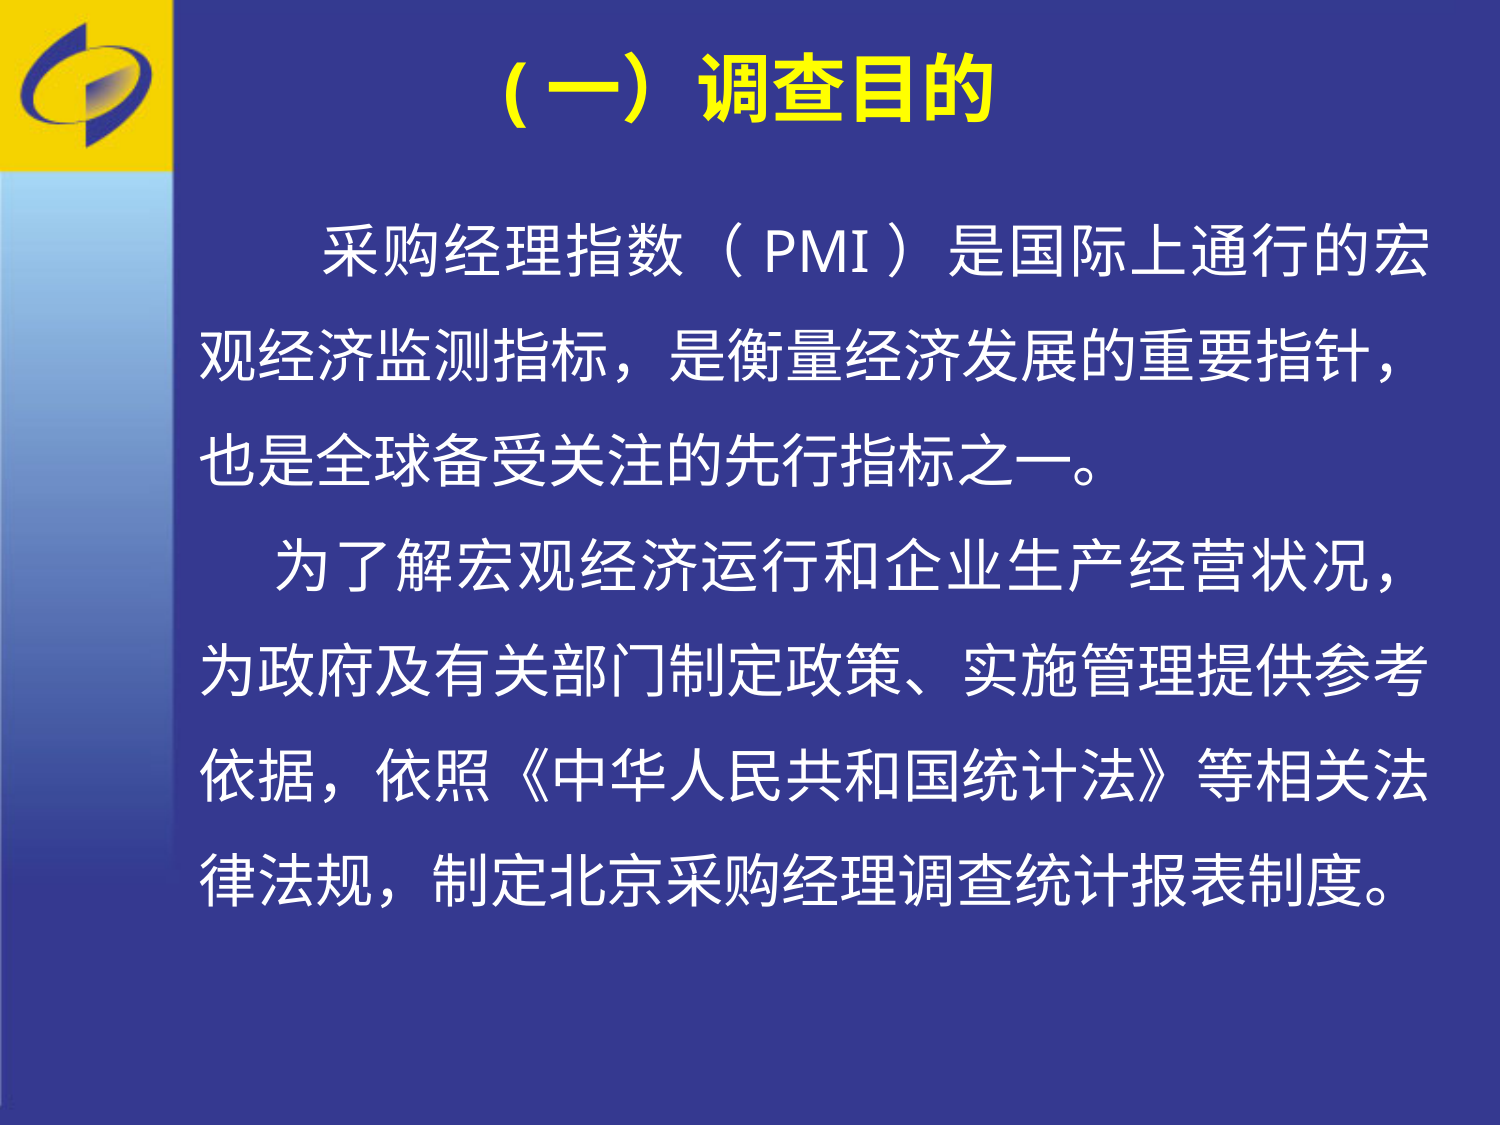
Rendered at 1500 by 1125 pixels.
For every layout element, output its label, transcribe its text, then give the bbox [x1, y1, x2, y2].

text_box 采购经理指数（PMI）是国际上通行的宏观经济监测指标，是衡量经济发展的重要指针，也是全球备受关注的先行指标之一。 为了解宏观经济运行和企业生产经营状况，为政府及有关部门制定政策、实施管理提供参考依据，依照《中华人民共和国统计法》等相关法律法规，制定北京采购经理调查统计报表制度。 [184, 172, 1447, 992]
picture [0, 173, 1500, 1125]
title (一）调查目的 [0, 0, 1500, 173]
